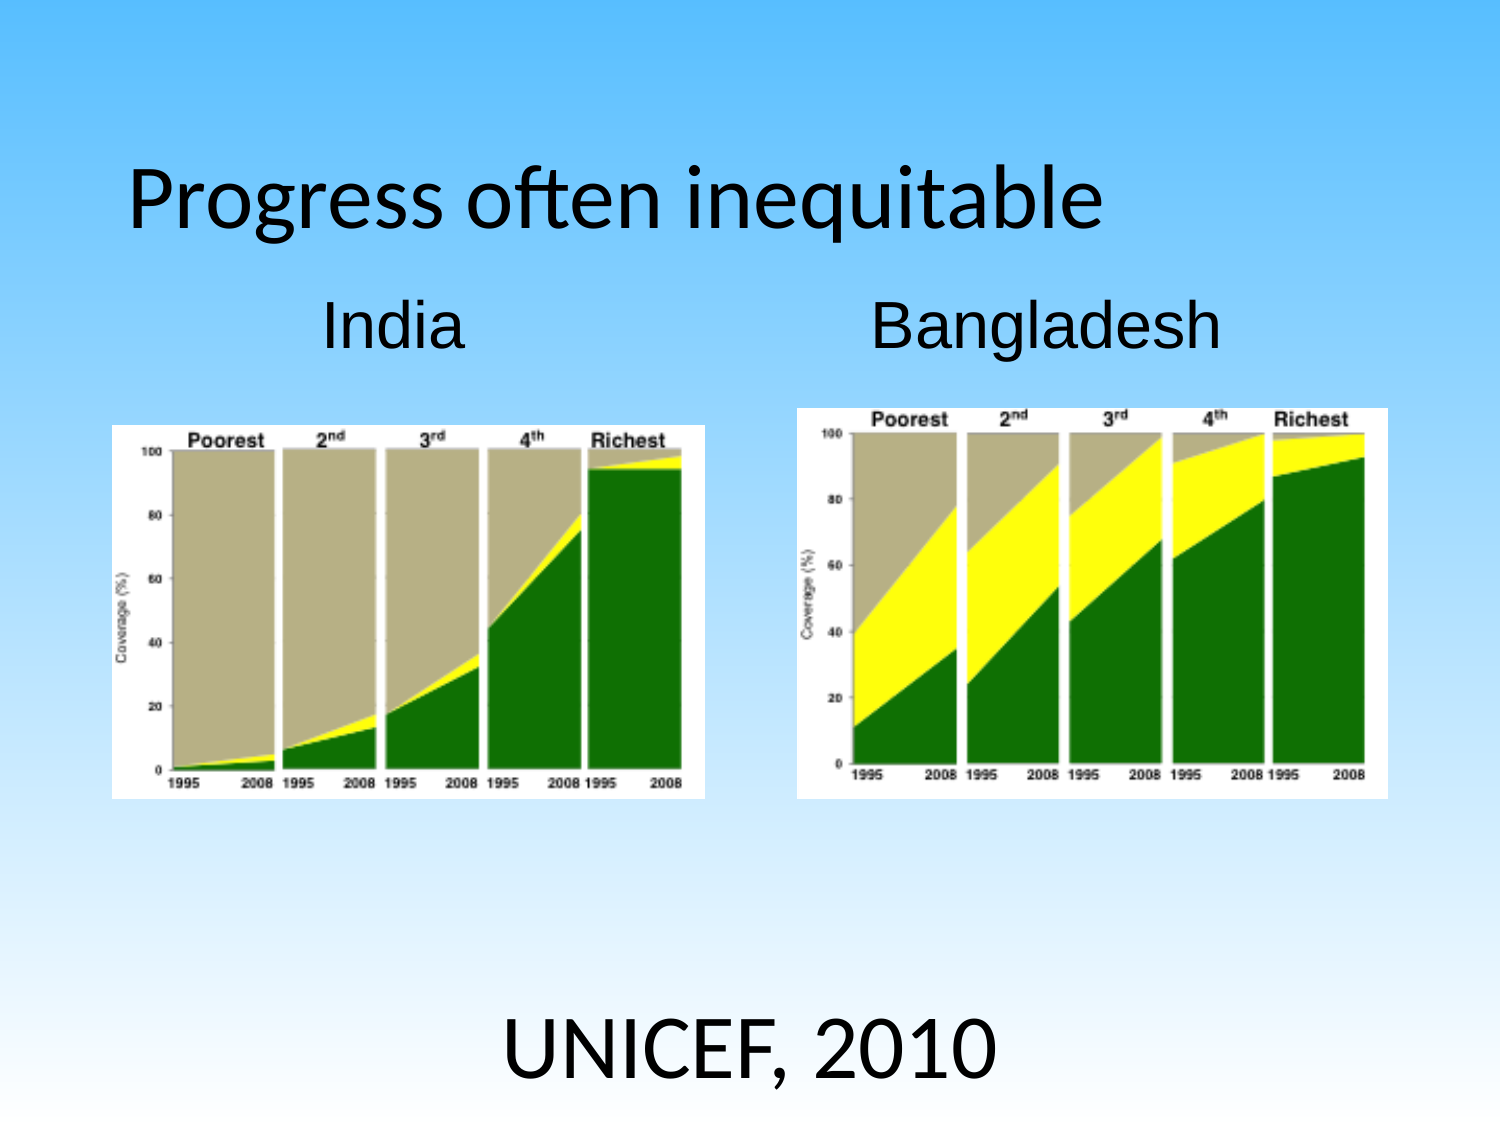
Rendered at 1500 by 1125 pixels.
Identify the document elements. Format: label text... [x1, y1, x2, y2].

title Progress often inequitable [112, 108, 1388, 274]
text_box UNICEF, 2010 [112, 958, 1388, 1125]
subtitle India Bangladesh [112, 274, 1434, 878]
picture [112, 424, 705, 800]
picture [796, 408, 1388, 800]
